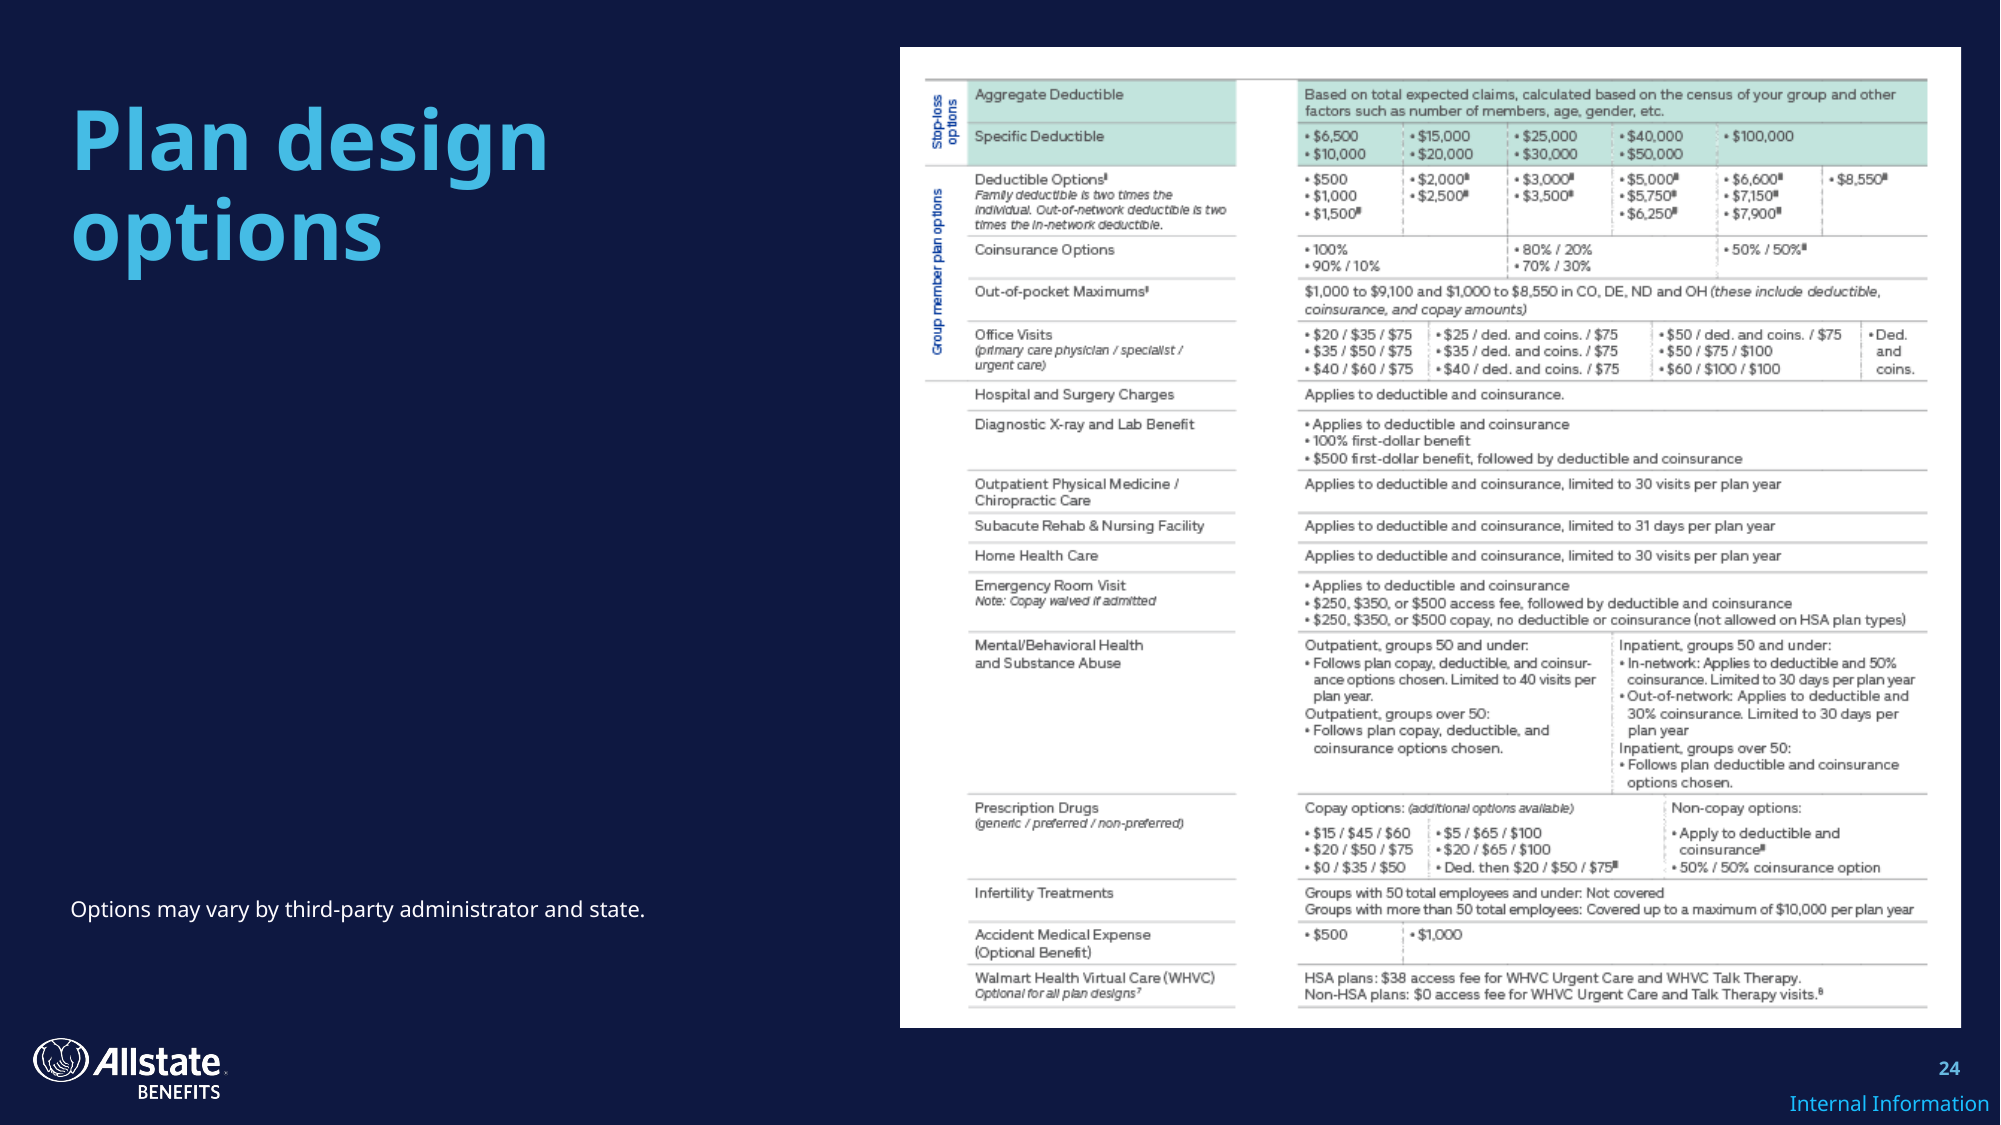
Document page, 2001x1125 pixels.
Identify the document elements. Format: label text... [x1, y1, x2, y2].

slide_number 24 [1899, 1013, 2000, 1125]
title Plan design options [55, 20, 843, 287]
picture [900, 47, 1962, 1028]
text_box Options may vary by third-party administrator and state. [55, 888, 707, 930]
picture [33, 1038, 228, 1099]
